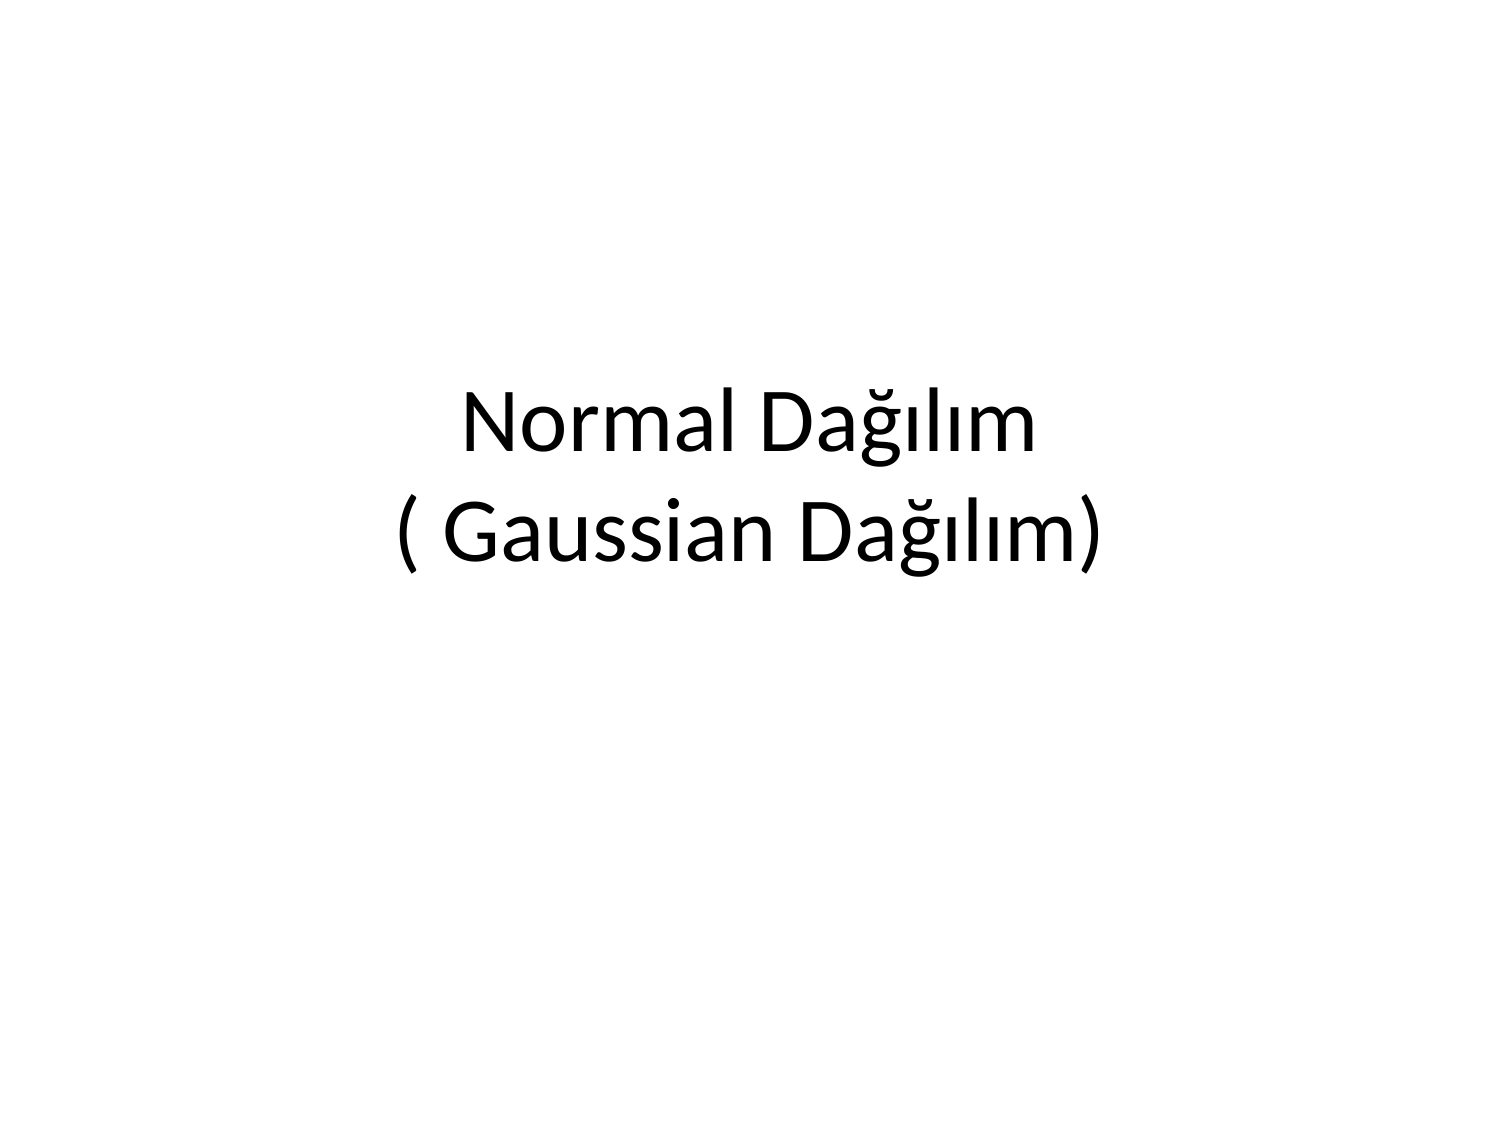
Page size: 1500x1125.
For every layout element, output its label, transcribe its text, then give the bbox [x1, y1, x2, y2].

title Normal Dağılım ( Gaussian Dağılım) [112, 349, 1388, 591]
